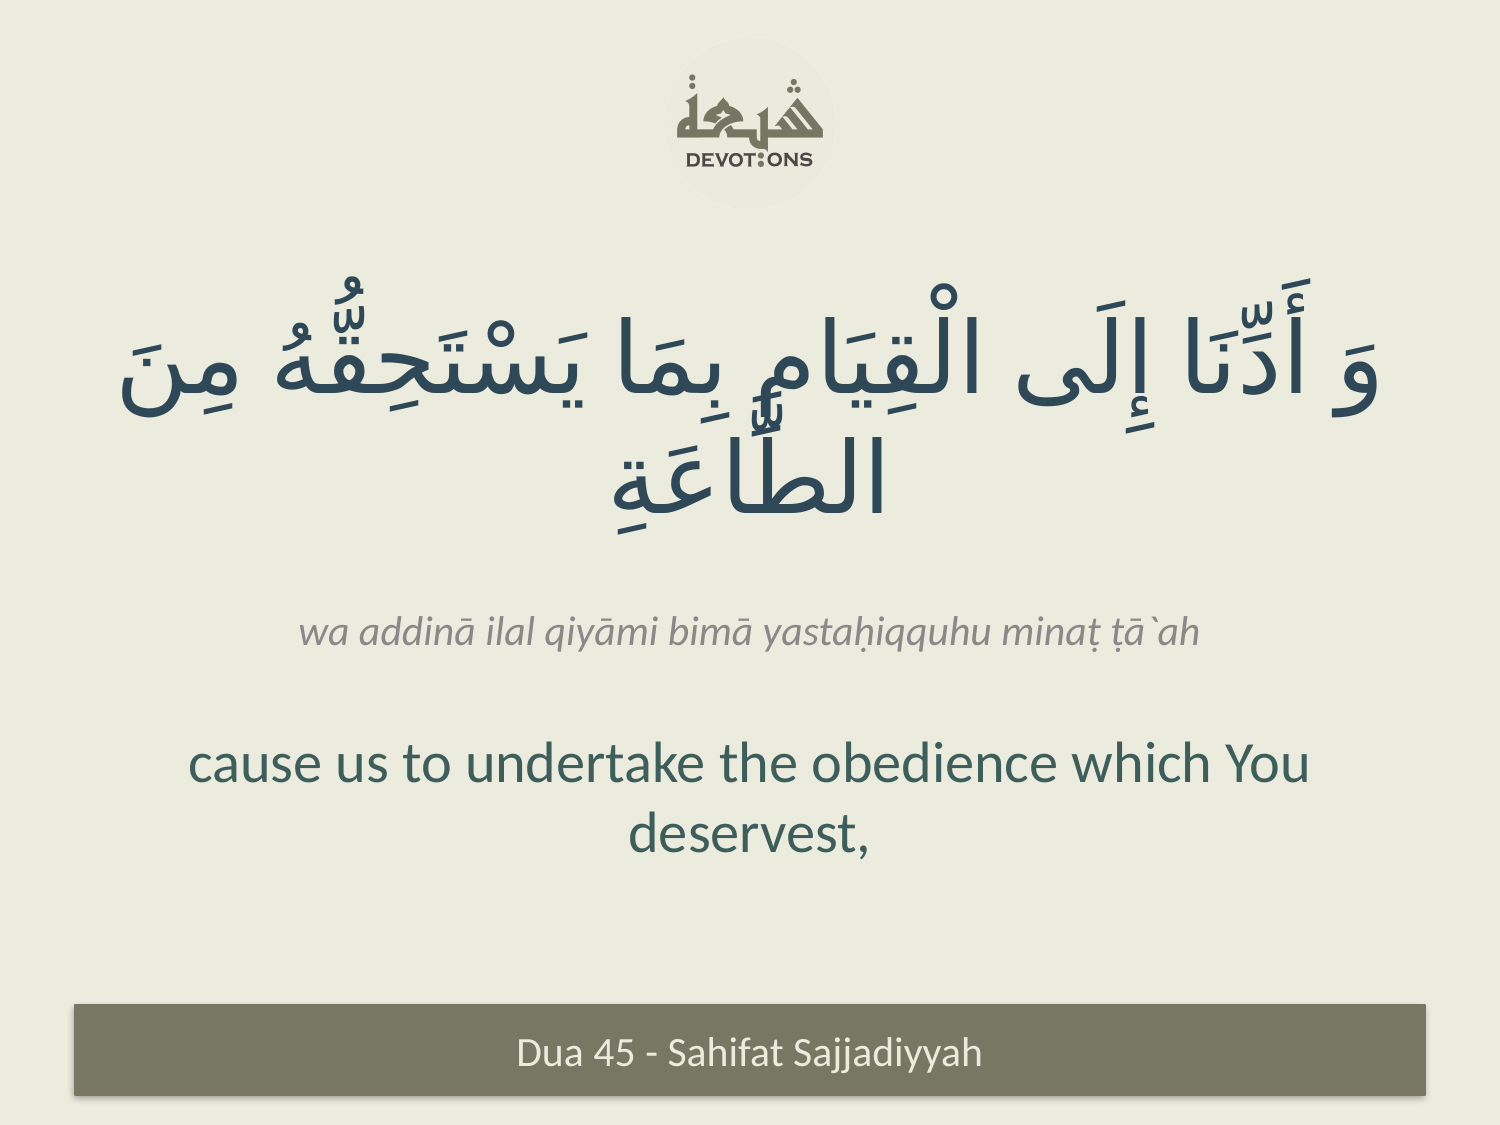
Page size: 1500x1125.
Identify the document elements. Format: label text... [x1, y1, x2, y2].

text_box [74, 1004, 1426, 1096]
picture [656, 29, 844, 218]
text_box Dua 45 - Sahifat Sajjadiyyah [501, 1017, 999, 1083]
text_box وَ أَدِّنَا إِلَى الْقِيَامِ بِمَا يَسْتَحِقُّهُ مِنَ الطَّاعَةِ wa addinā ilal qiyāmi bimā yastaḥiqquhu minaṭ ṭā`ah cause us to undertake the obedience which You deservest, [74, 286, 1425, 871]
